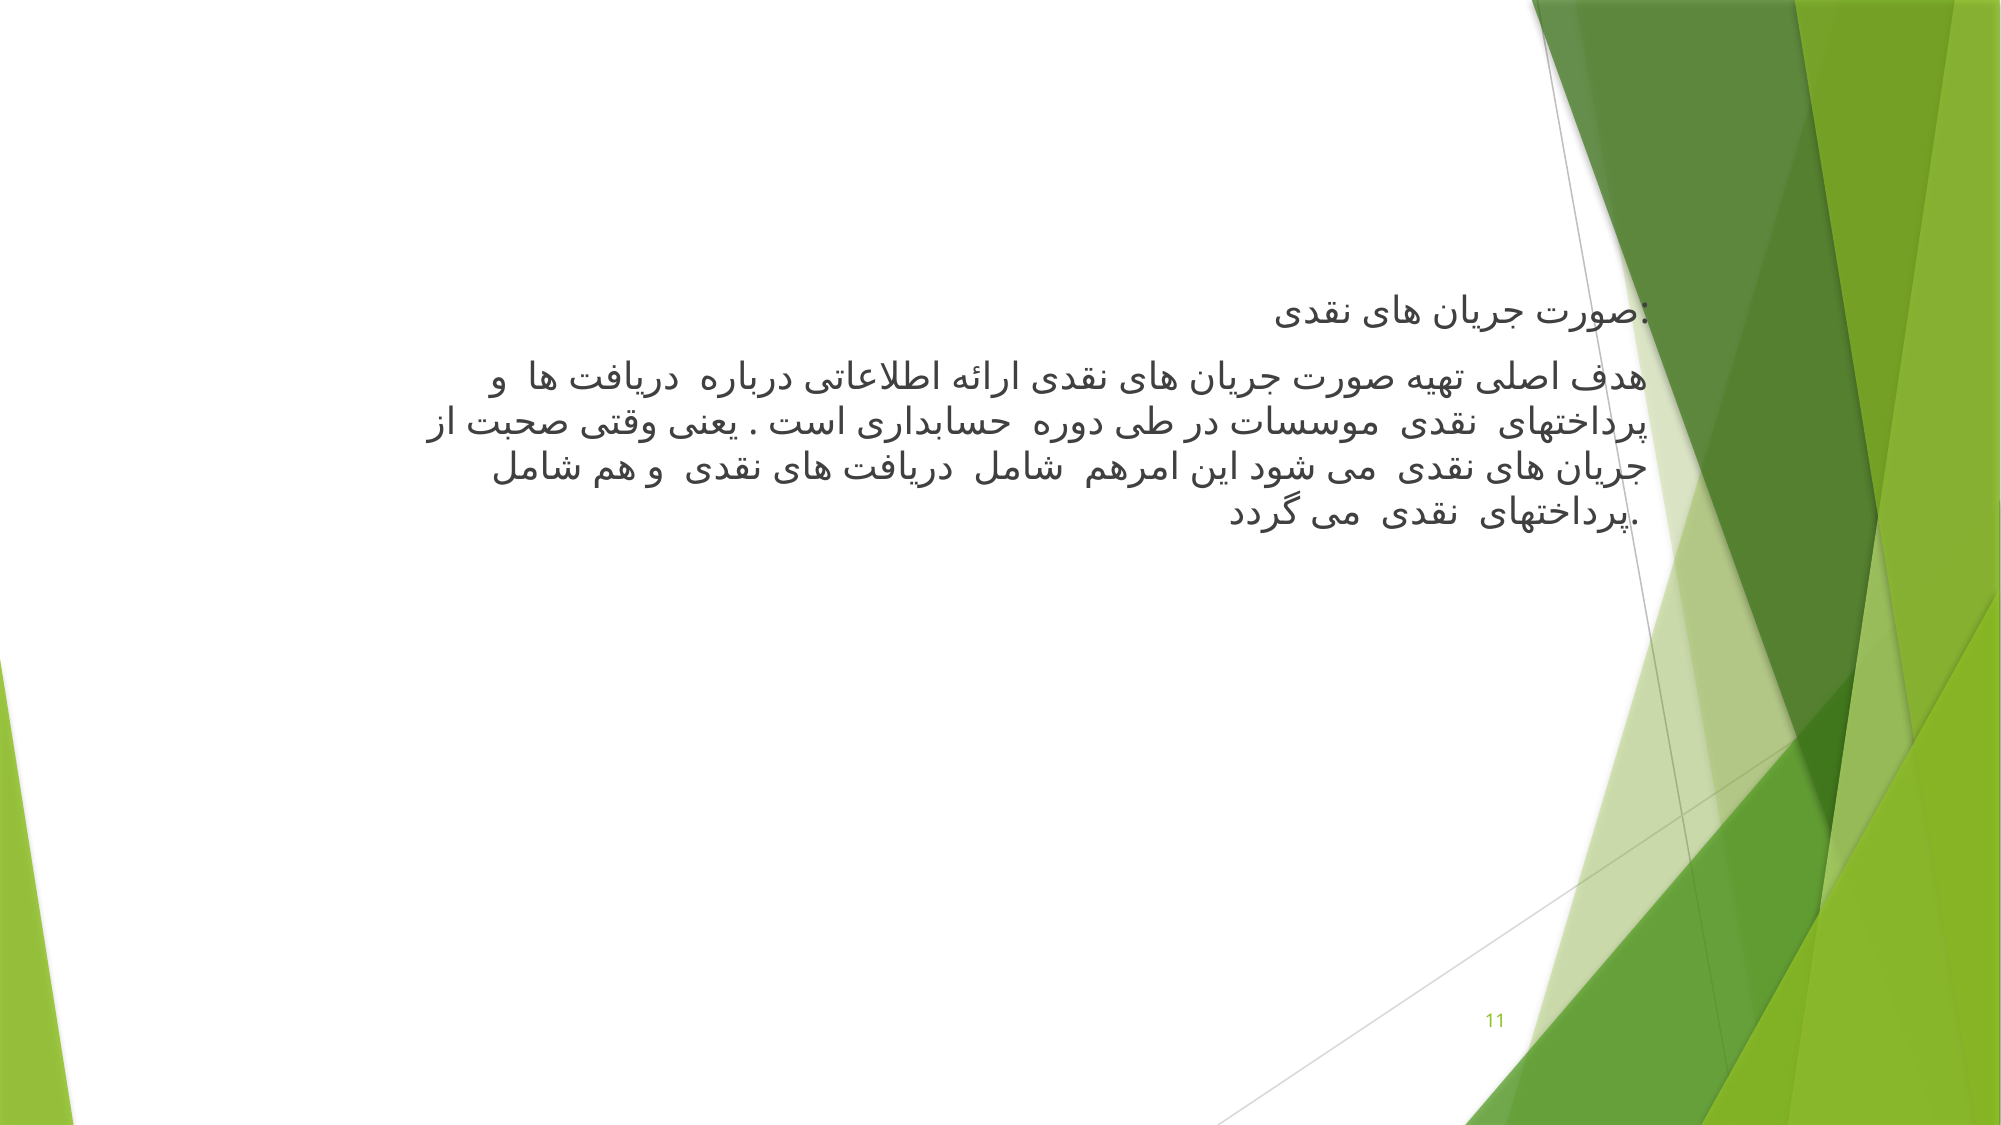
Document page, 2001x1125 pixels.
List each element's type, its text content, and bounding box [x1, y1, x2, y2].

slide_number 11 [1409, 991, 1522, 1051]
list صورت جريان های نقدی: هدف اصلی تهيه صورت جريان های نقدی ارائه اطلاعاتی درباره دريافت ها و پرداختهای نقدی موسسات در طی دوره حسابداری است . يعنی وقتی صحبت از جريان های نقدی می شود اين امرهم شامل دريافت های نقدی و هم شامل پرداختهای نقدی می گردد. [314, 278, 1665, 898]
